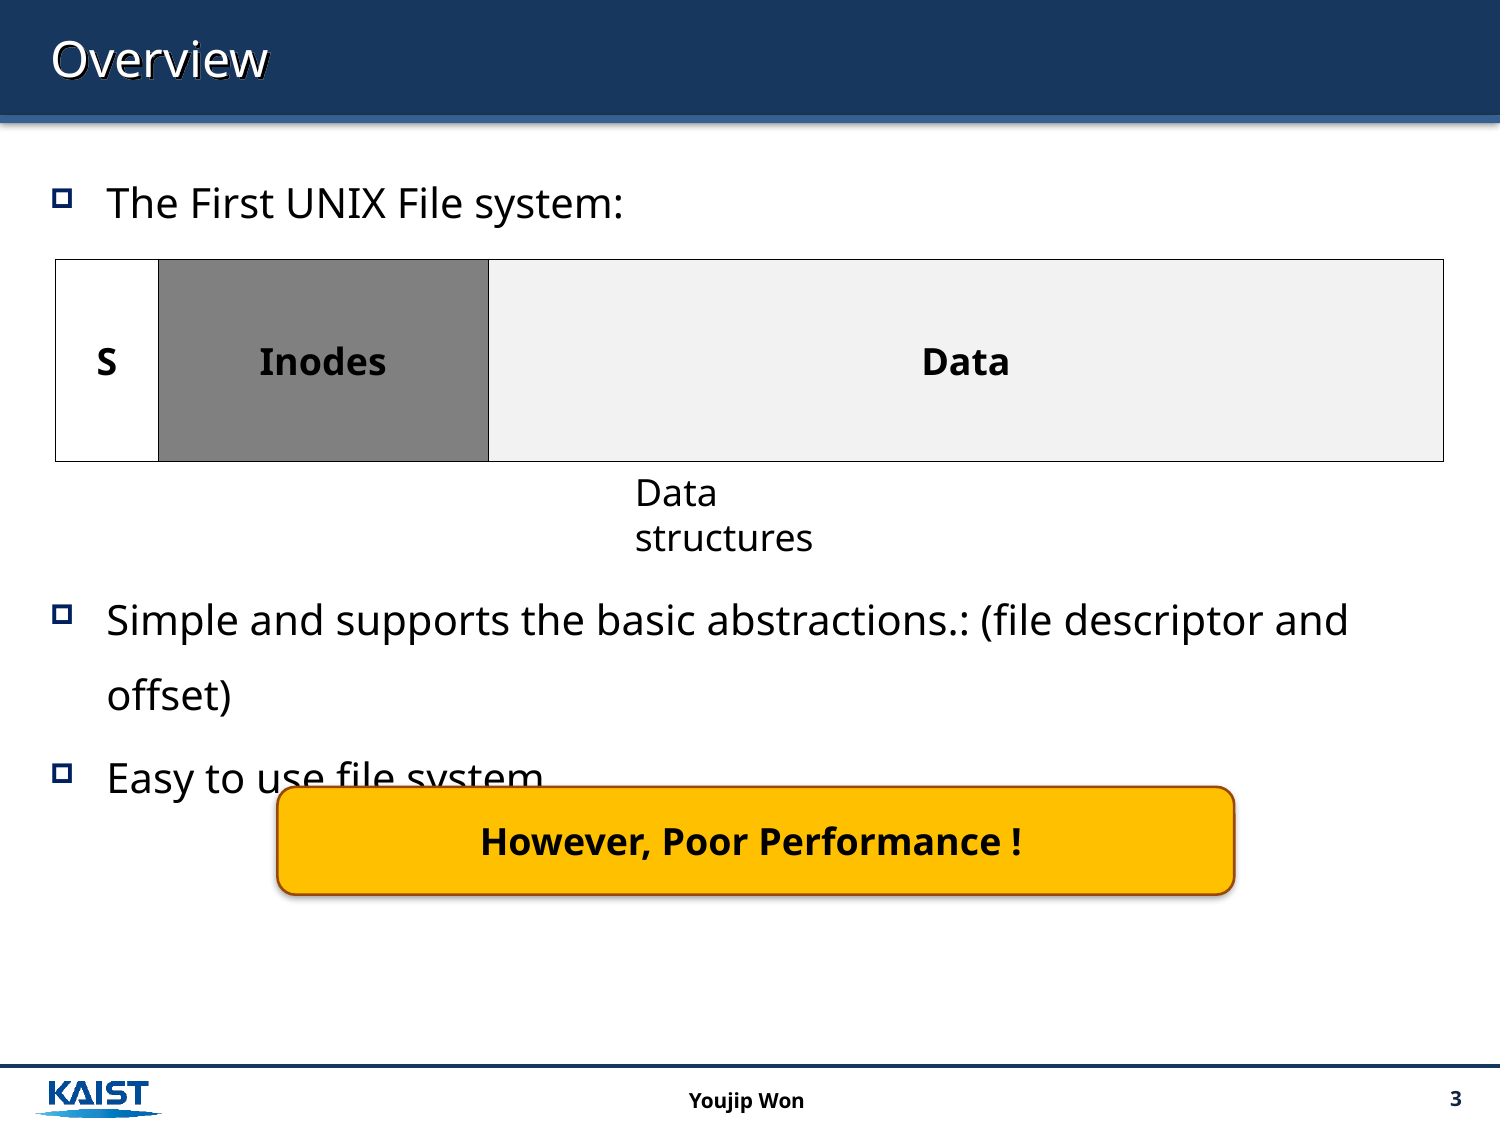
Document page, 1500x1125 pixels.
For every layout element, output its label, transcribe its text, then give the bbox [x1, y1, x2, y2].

footer Youjip Won [497, 1079, 997, 1117]
text_box Data structures [620, 461, 916, 567]
slide_number 3 [1306, 1081, 1483, 1118]
table_header Inodes [159, 260, 488, 461]
title Overview [34, 8, 1477, 106]
picture [35, 1081, 162, 1118]
list The First UNIX File system: Simple and supports the basic abstractions.: (file descriptor and offset) Easy to use file system. [34, 144, 1477, 1048]
text_box However, Poor Performance ! [274, 783, 1238, 898]
table_header S [56, 260, 158, 461]
table_header Data [489, 260, 1443, 461]
